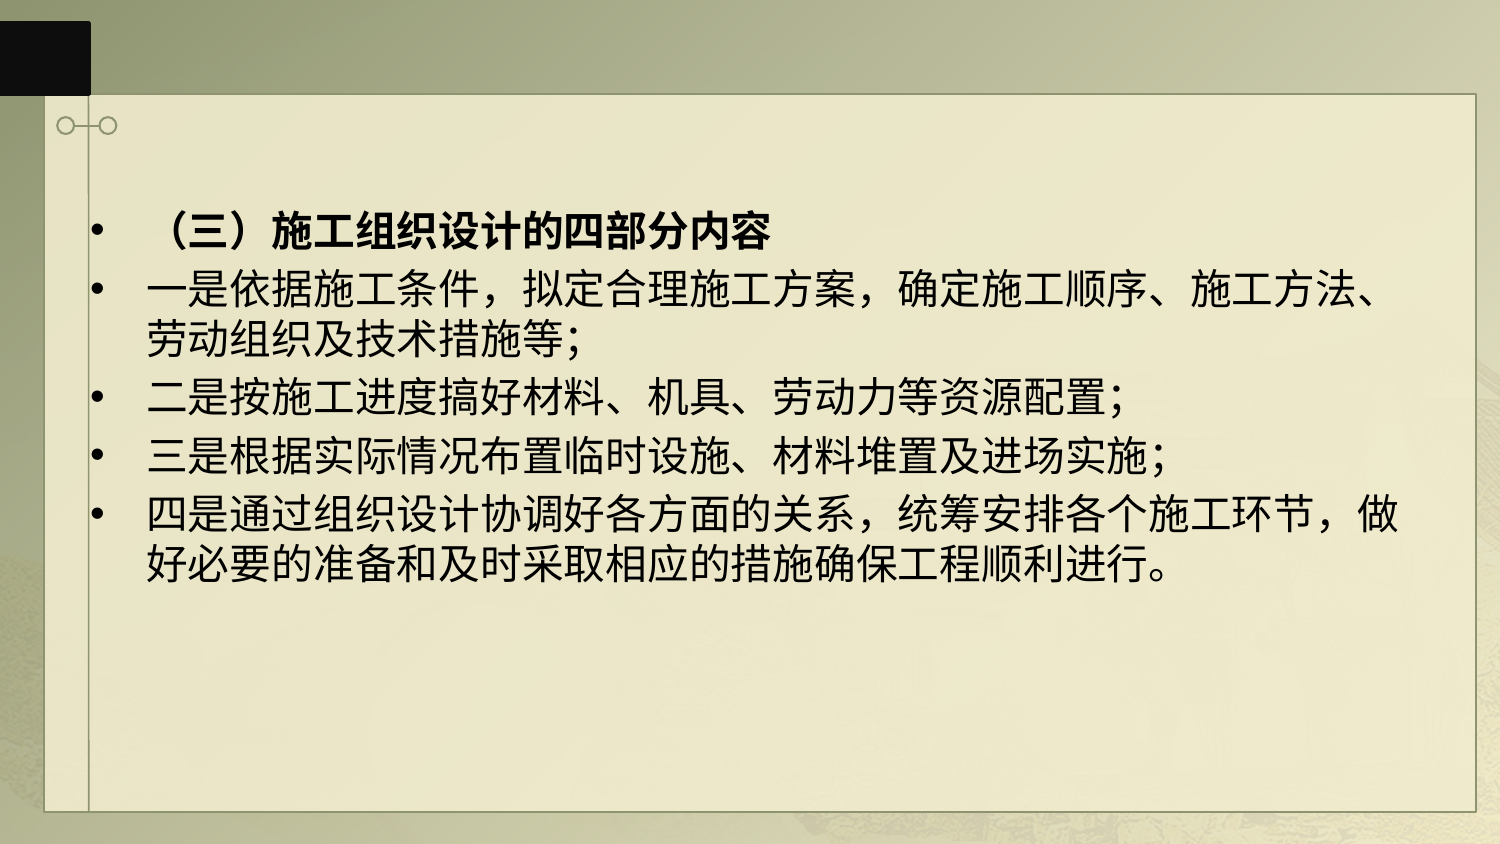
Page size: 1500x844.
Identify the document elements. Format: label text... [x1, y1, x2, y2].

list （三）施工组织设计的四部分内容 一是依据施工条件，拟定合理施工方案，确定施工顺序、施工方法、劳动组织及技术措施等； 二是按施工进度搞好材料、机具、劳动力等资源配置； 三是根据实际情况布置临时设施、材料堆置及进场实施； 四是通过组织设计协调好各方面的关系，统筹安排各个施工环节，做好必要的准备和及时采取相应的措施确保工程顺利进行。 [75, 196, 1425, 754]
